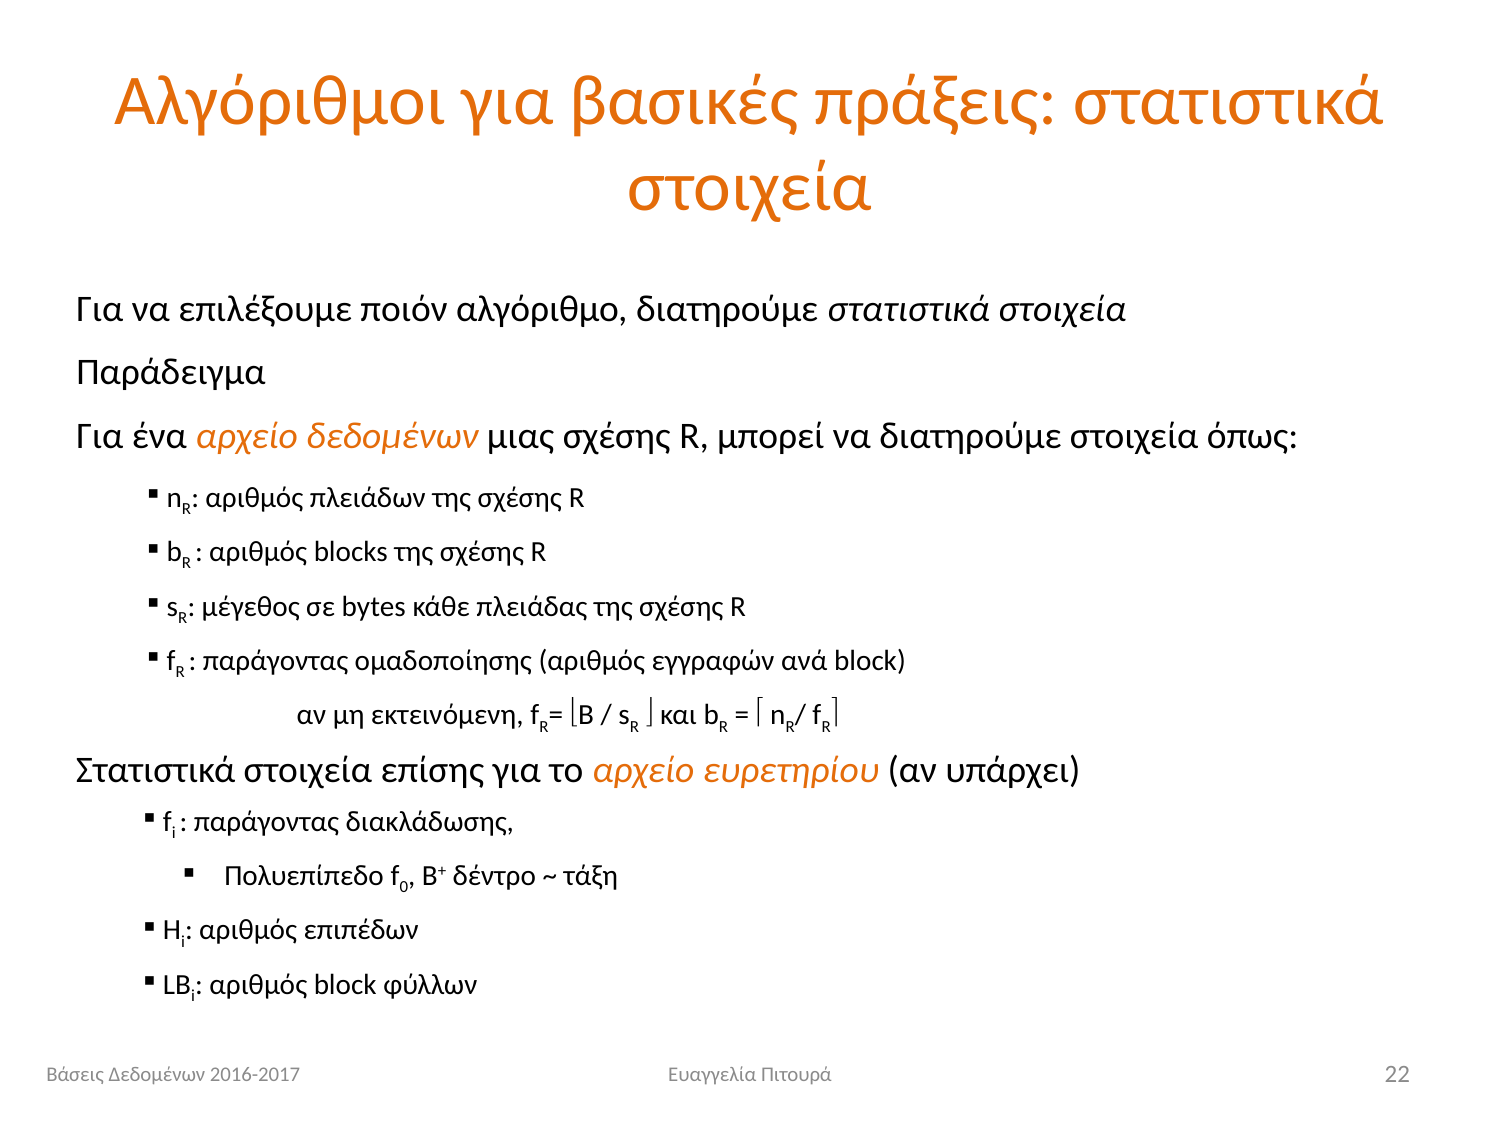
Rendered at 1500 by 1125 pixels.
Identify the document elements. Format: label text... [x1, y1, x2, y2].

text_box Στατιστικά στοιχεία επίσης για το αρχείο ευρετηρίου (αν υπάρχει) [61, 737, 1388, 798]
title Αλγόριθμοι για βασικές πράξεις: στατιστικά στοιχεία [75, 45, 1425, 233]
text_box fi : παράγοντας διακλάδωσης, Πολυεπίπεδο f0, Β+ δέντρο ~ τάξη Hi: αριθμός επιπέδων LΒi: αριθμός block φύλλων [128, 794, 1391, 1013]
slide_number Βάσεις Δεδομένων 2016-2017 [31, 1042, 382, 1103]
footer Ευαγγελία Πιτουρά [512, 1042, 988, 1103]
text_box Για να επιλέξουμε ποιόν αλγόριθμο, διατηρούμε στατιστικά στοιχεία Παράδειγμα Για ένα αρχείο δεδομένων μιας σχέσης R, μπορεί να διατηρούμε στοιχεία όπως: [61, 276, 1409, 464]
text_box nR: αριθμός πλειάδων της σχέσης R bR : αριθμός blocks της σχέσης R sR: μέγεθος σε bytes κάθε πλειάδας της σχέσης R fR : παράγοντας ομαδοποίησης (αριθμός εγγραφών ανά block) αν μη εκτεινόμενη, fR= B / sR  και bR =  nR/ fR [131, 470, 1395, 743]
slide_number 22 [1074, 1042, 1425, 1103]
